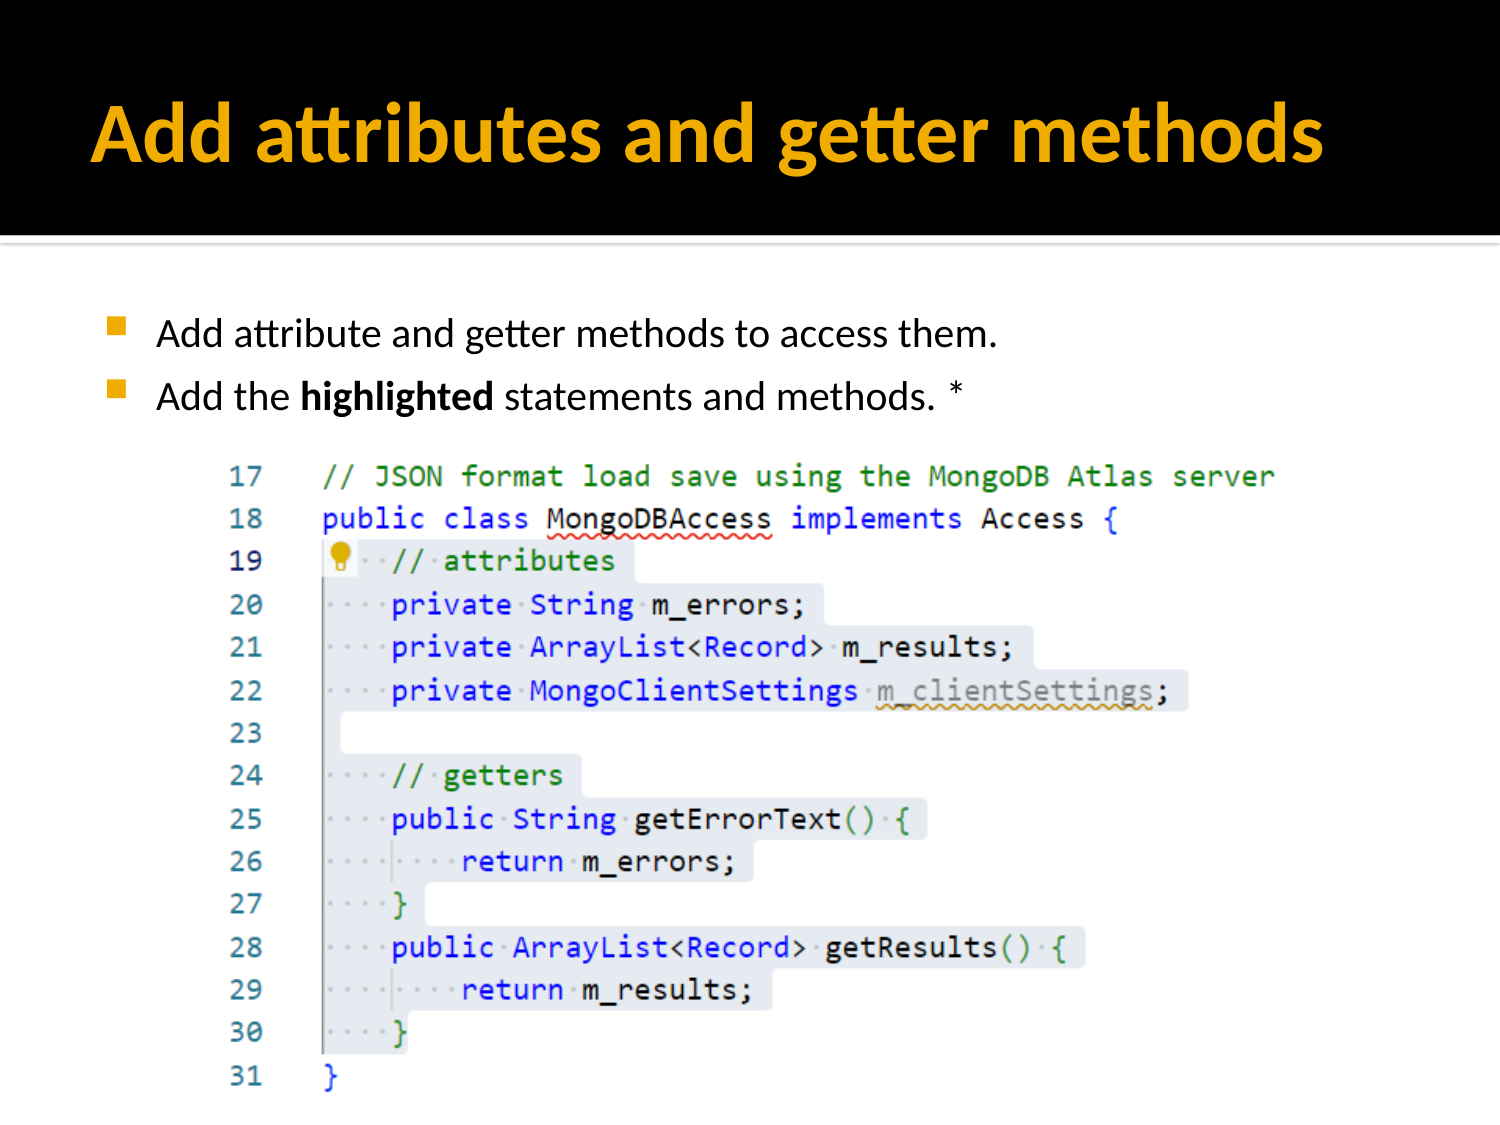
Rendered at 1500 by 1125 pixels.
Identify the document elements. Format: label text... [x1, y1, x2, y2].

list Add attribute and getter methods to access them. Add the highlighted statements and methods. * [75, 291, 1425, 1050]
title Add attributes and getter methods [75, 25, 1425, 231]
picture [214, 454, 1286, 1100]
